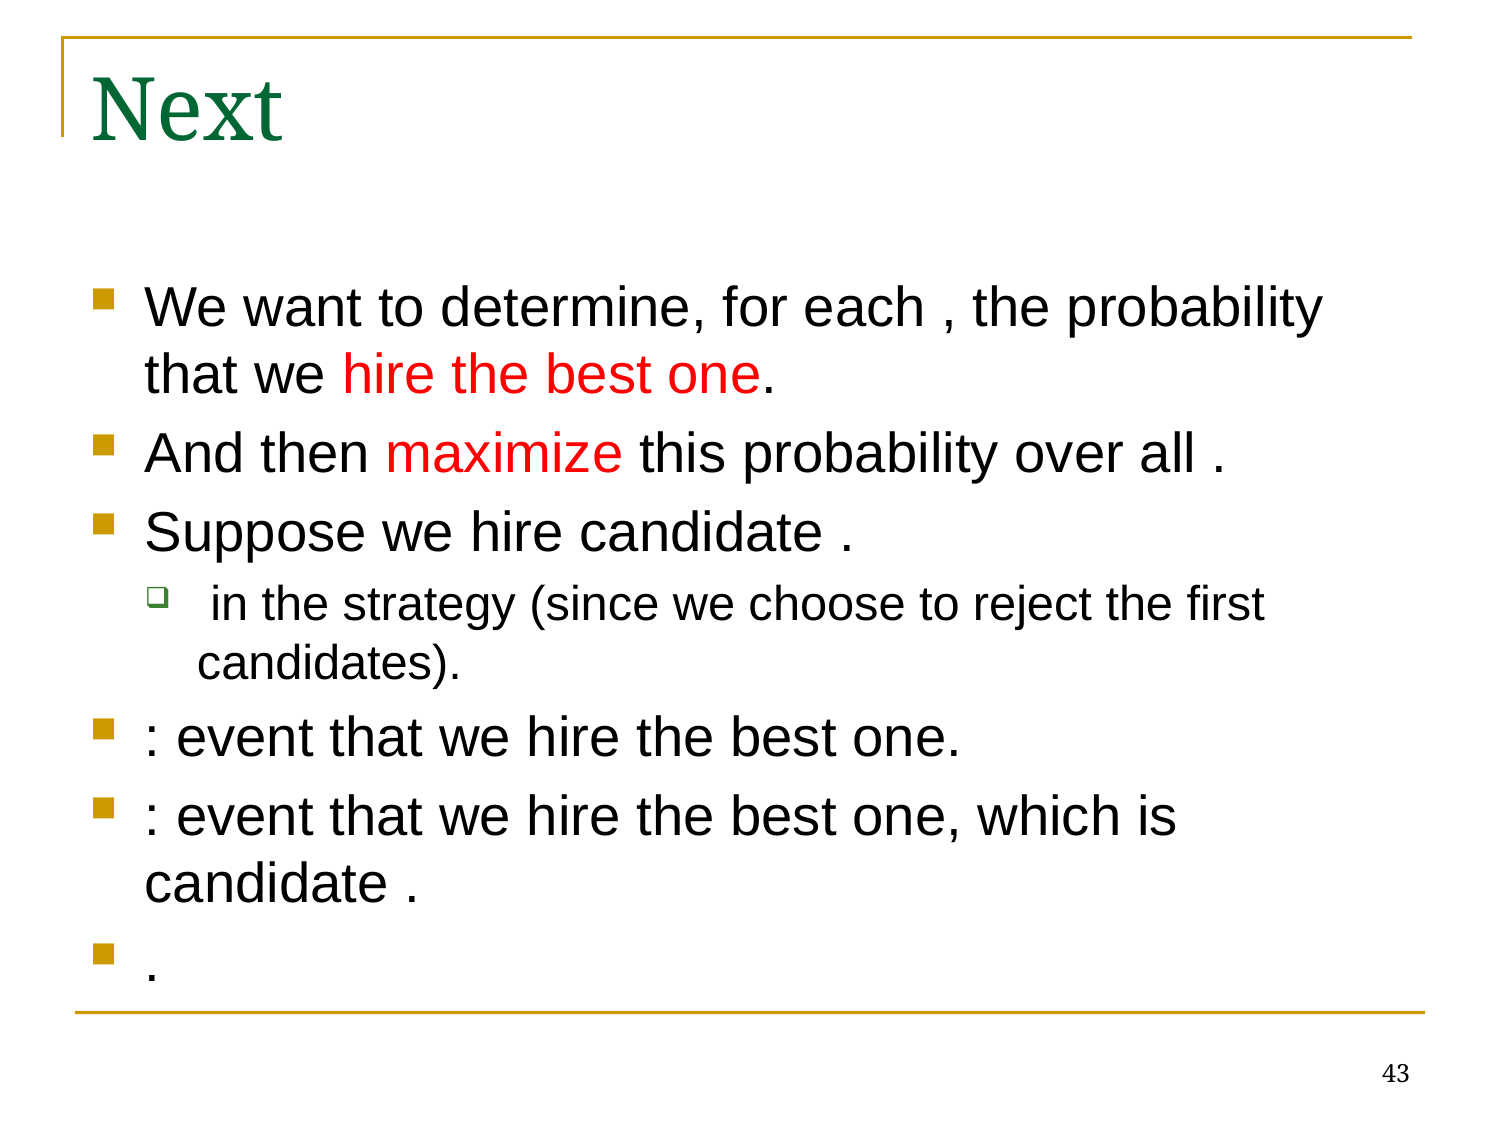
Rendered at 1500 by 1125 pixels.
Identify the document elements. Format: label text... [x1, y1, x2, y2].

title Next [75, 45, 1425, 233]
slide_number 43 [1074, 1024, 1425, 1100]
